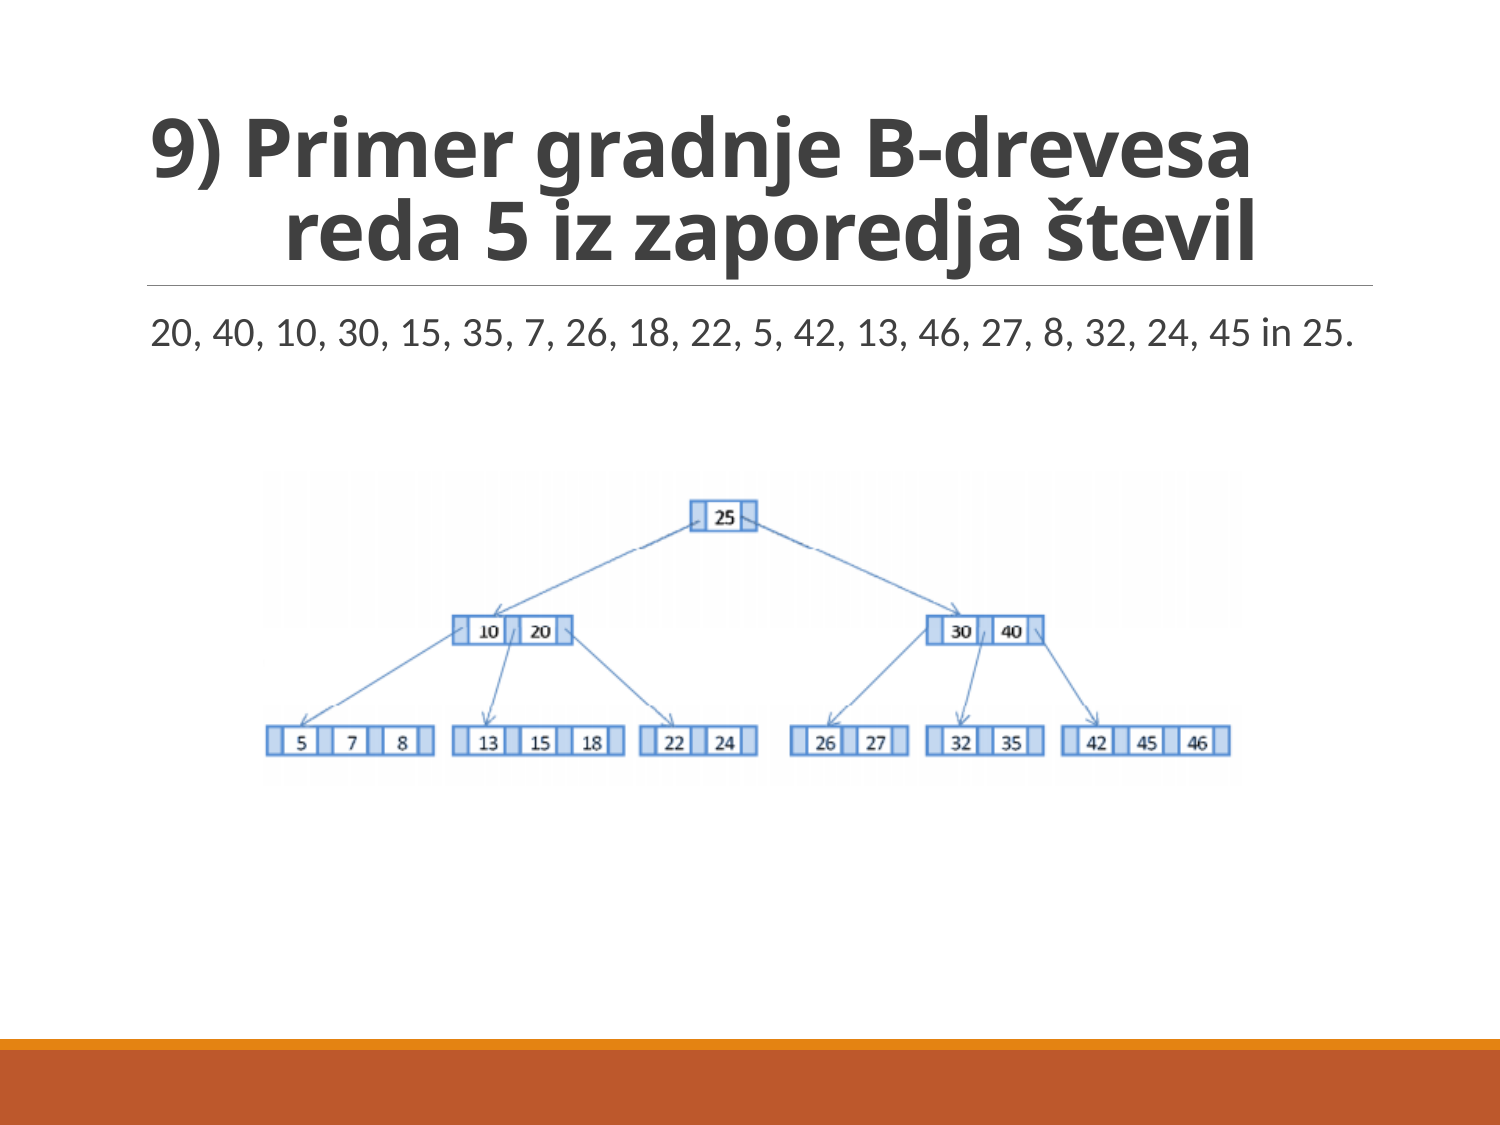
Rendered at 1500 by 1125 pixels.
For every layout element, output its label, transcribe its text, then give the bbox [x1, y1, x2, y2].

list 20, 40, 10, 30, 15, 35, 7, 26, 18, 22, 5, 42, 13, 46, 27, 8, 32, 24, 45 in 25. [135, 302, 1373, 963]
title 9) Primer gradnje B-drevesa reda 5 iz zaporedja števil [135, 47, 1373, 285]
picture [262, 470, 1245, 796]
